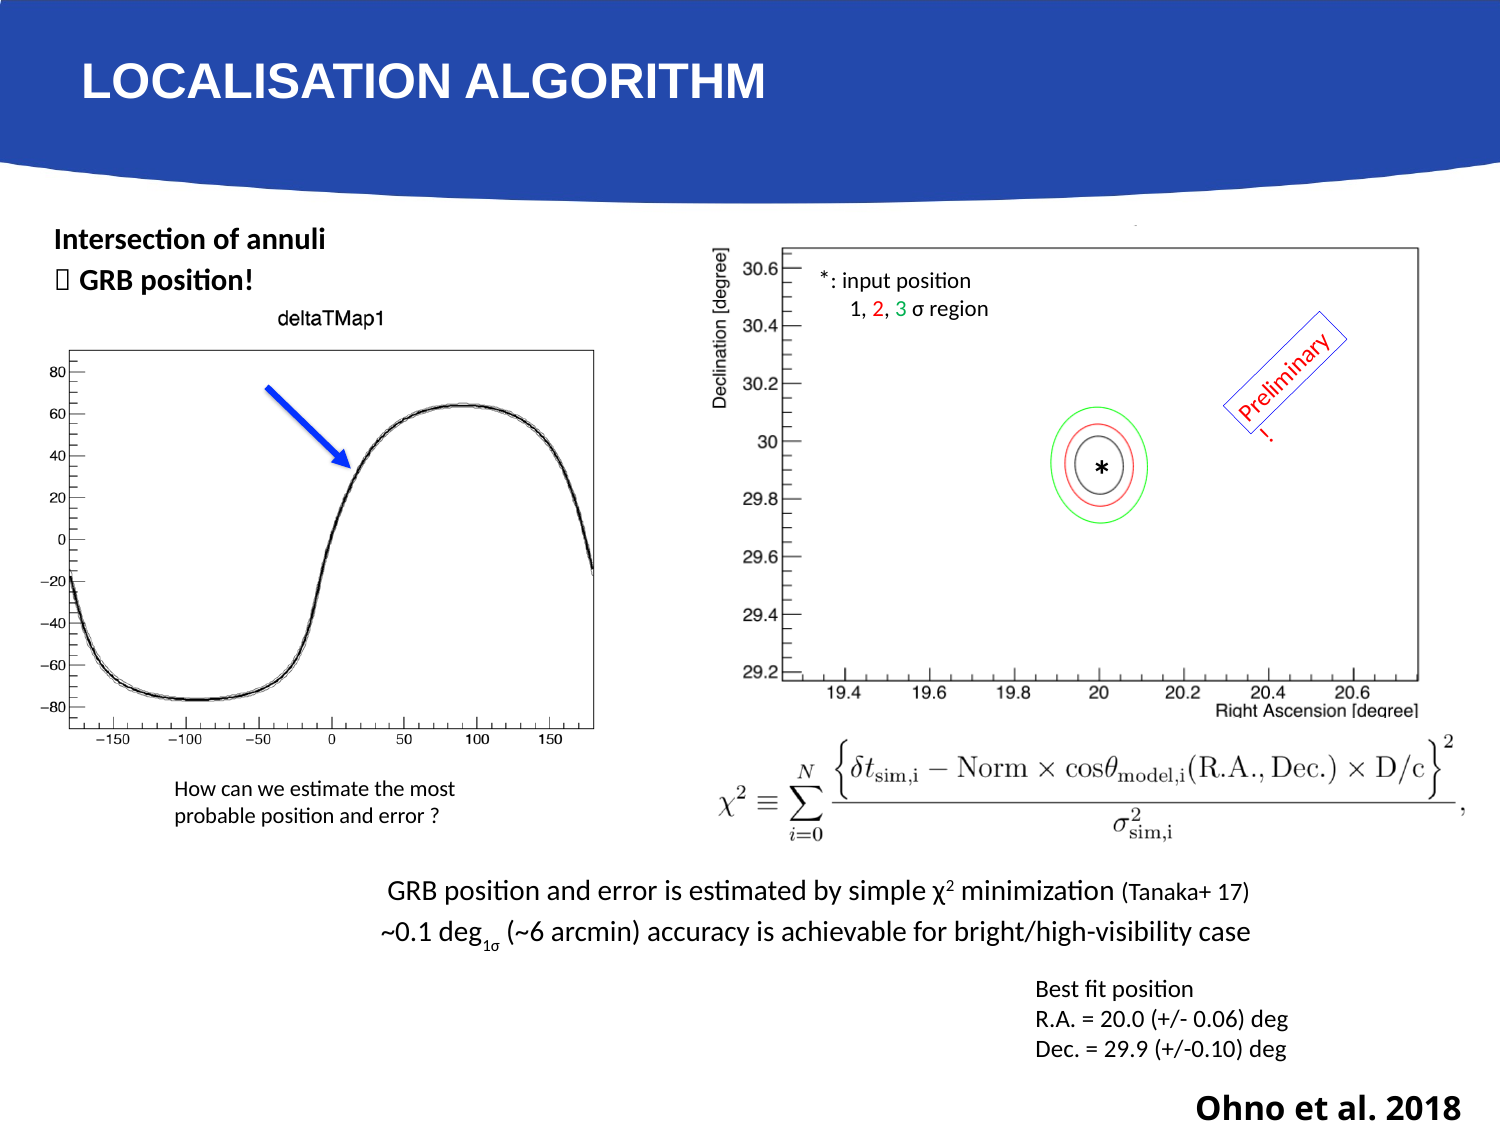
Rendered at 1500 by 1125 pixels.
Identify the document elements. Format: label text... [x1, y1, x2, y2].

text_box How can we estimate the most probable position and error ? [169, 784, 495, 862]
picture [0, 0, 1500, 1125]
text_box Intersection of annuli  GRB position! [48, 213, 496, 301]
text_box Best fit position R.A. = 20.0 (+/- 0.06) deg Dec. = 29.9 (+/-0.10) deg [1030, 967, 1295, 1068]
title Localisation algorithm [72, 6, 798, 150]
text_box GRB position and error is estimated by simple χ2 minimization (Tanaka+ 17) ~0.1 deg1σ (~6 arcmin) accuracy is achievable for bright/high-visibility case [375, 865, 1471, 1057]
text_box Ohno et al. 2018 [1189, 1081, 1468, 1125]
